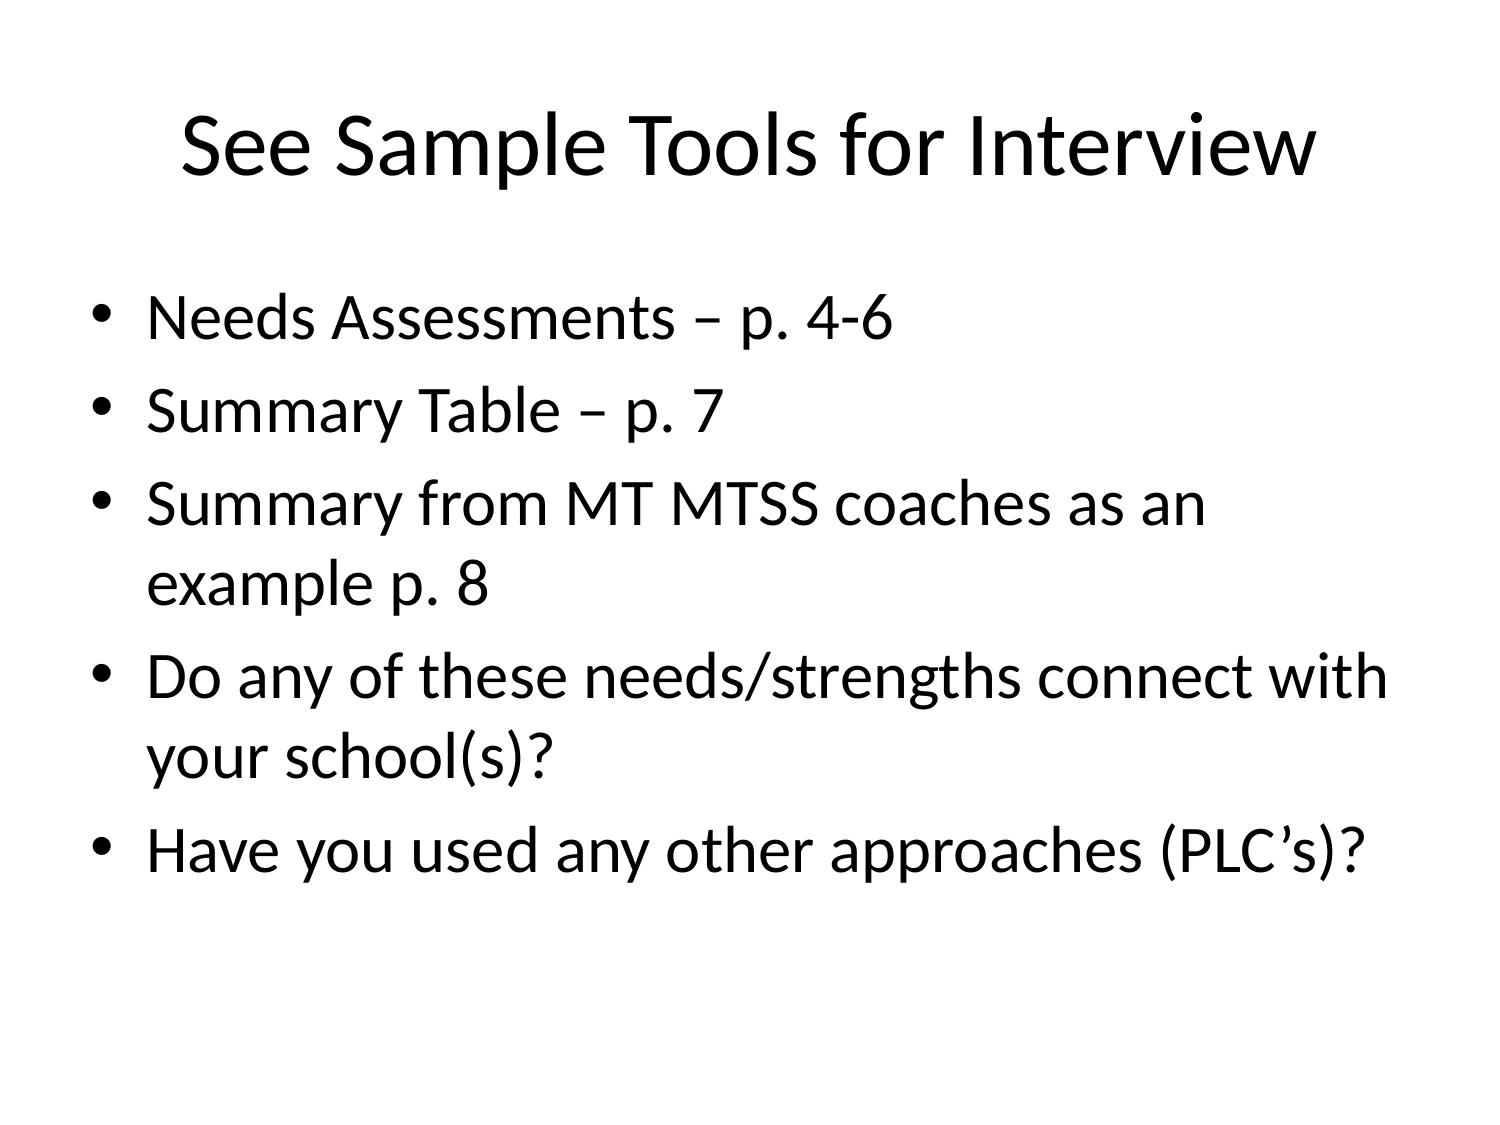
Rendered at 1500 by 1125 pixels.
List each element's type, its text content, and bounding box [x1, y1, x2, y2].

title See Sample Tools for Interview [75, 45, 1425, 233]
list Needs Assessments – p. 4-6 Summary Table – p. 7 Summary from MT MTSS coaches as an example p. 8 Do any of these needs/strengths connect with your school(s)? Have you used any other approaches (PLC’s)? [75, 264, 1425, 1008]
